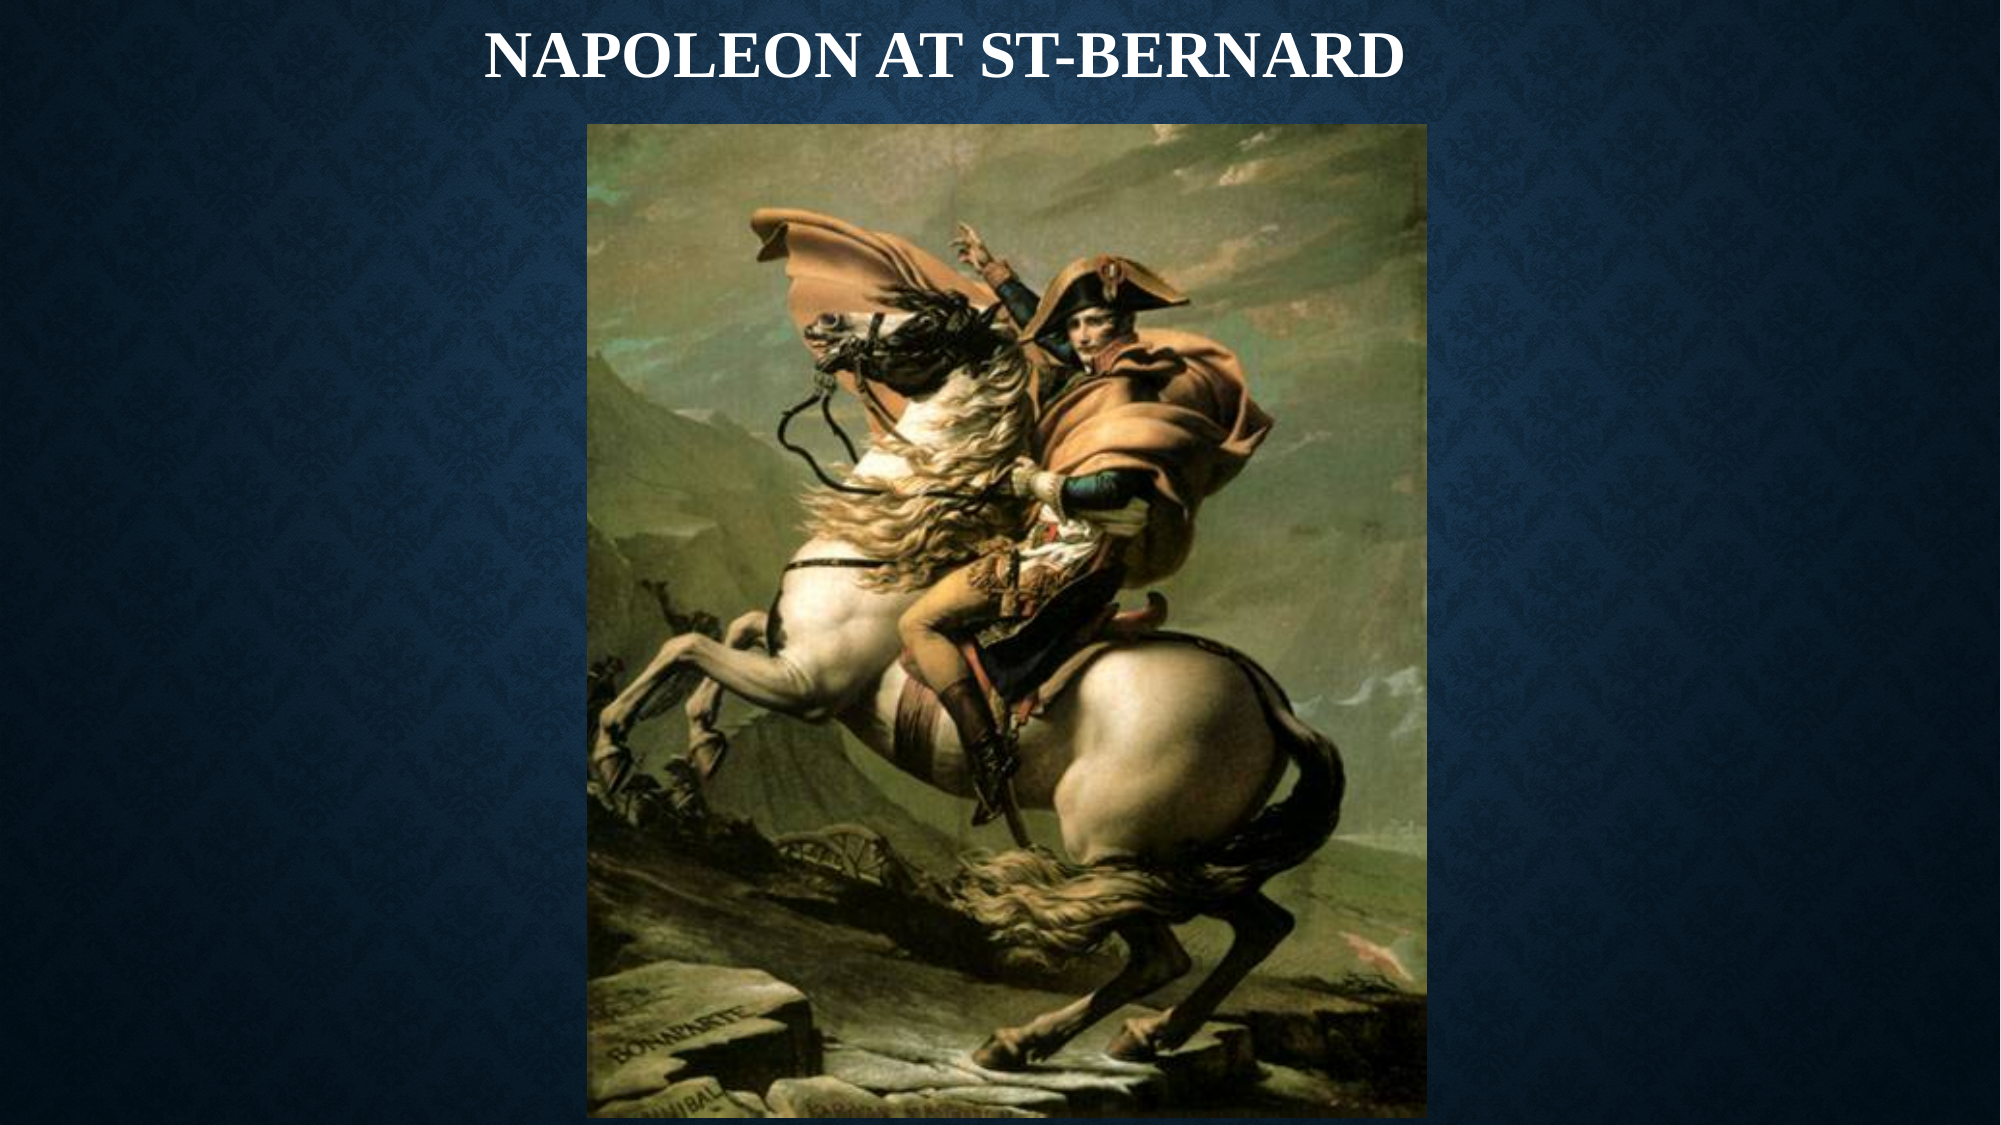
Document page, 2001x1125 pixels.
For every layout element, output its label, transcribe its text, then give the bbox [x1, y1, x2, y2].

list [586, 124, 1427, 1119]
title Napoleon at St-Bernard [324, 0, 1550, 113]
